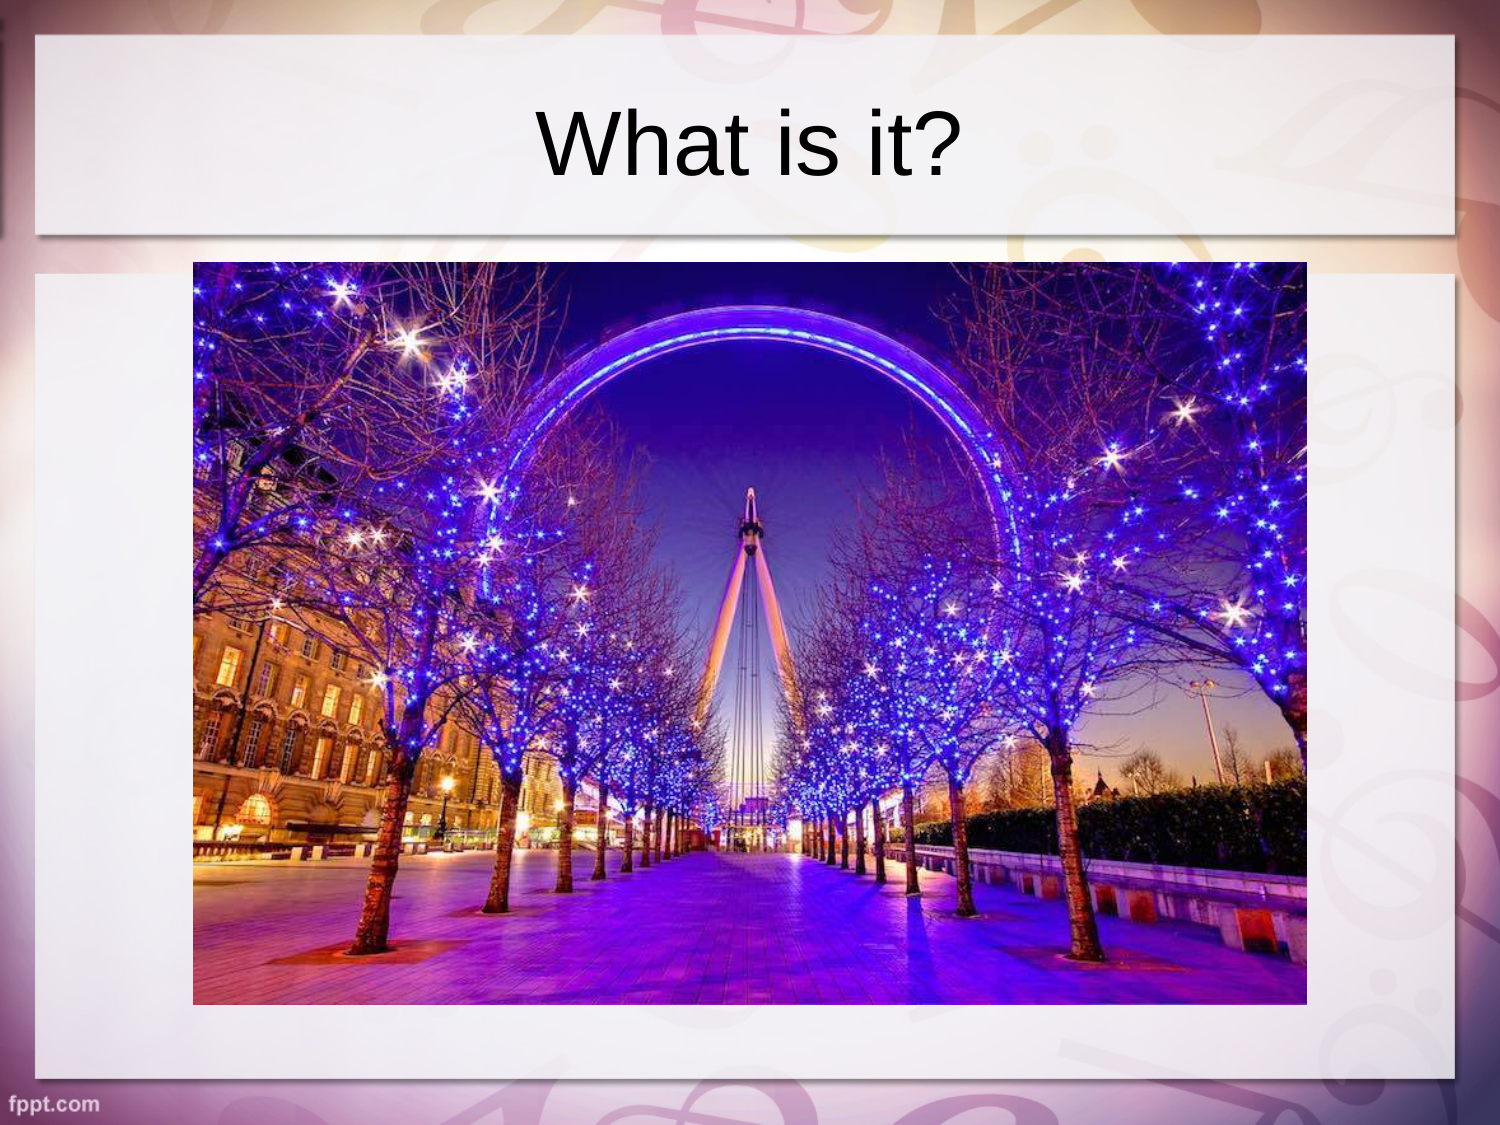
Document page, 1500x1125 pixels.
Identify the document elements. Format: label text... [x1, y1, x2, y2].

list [193, 262, 1307, 1006]
title What is it? [75, 45, 1425, 233]
picture [0, 0, 1500, 1125]
